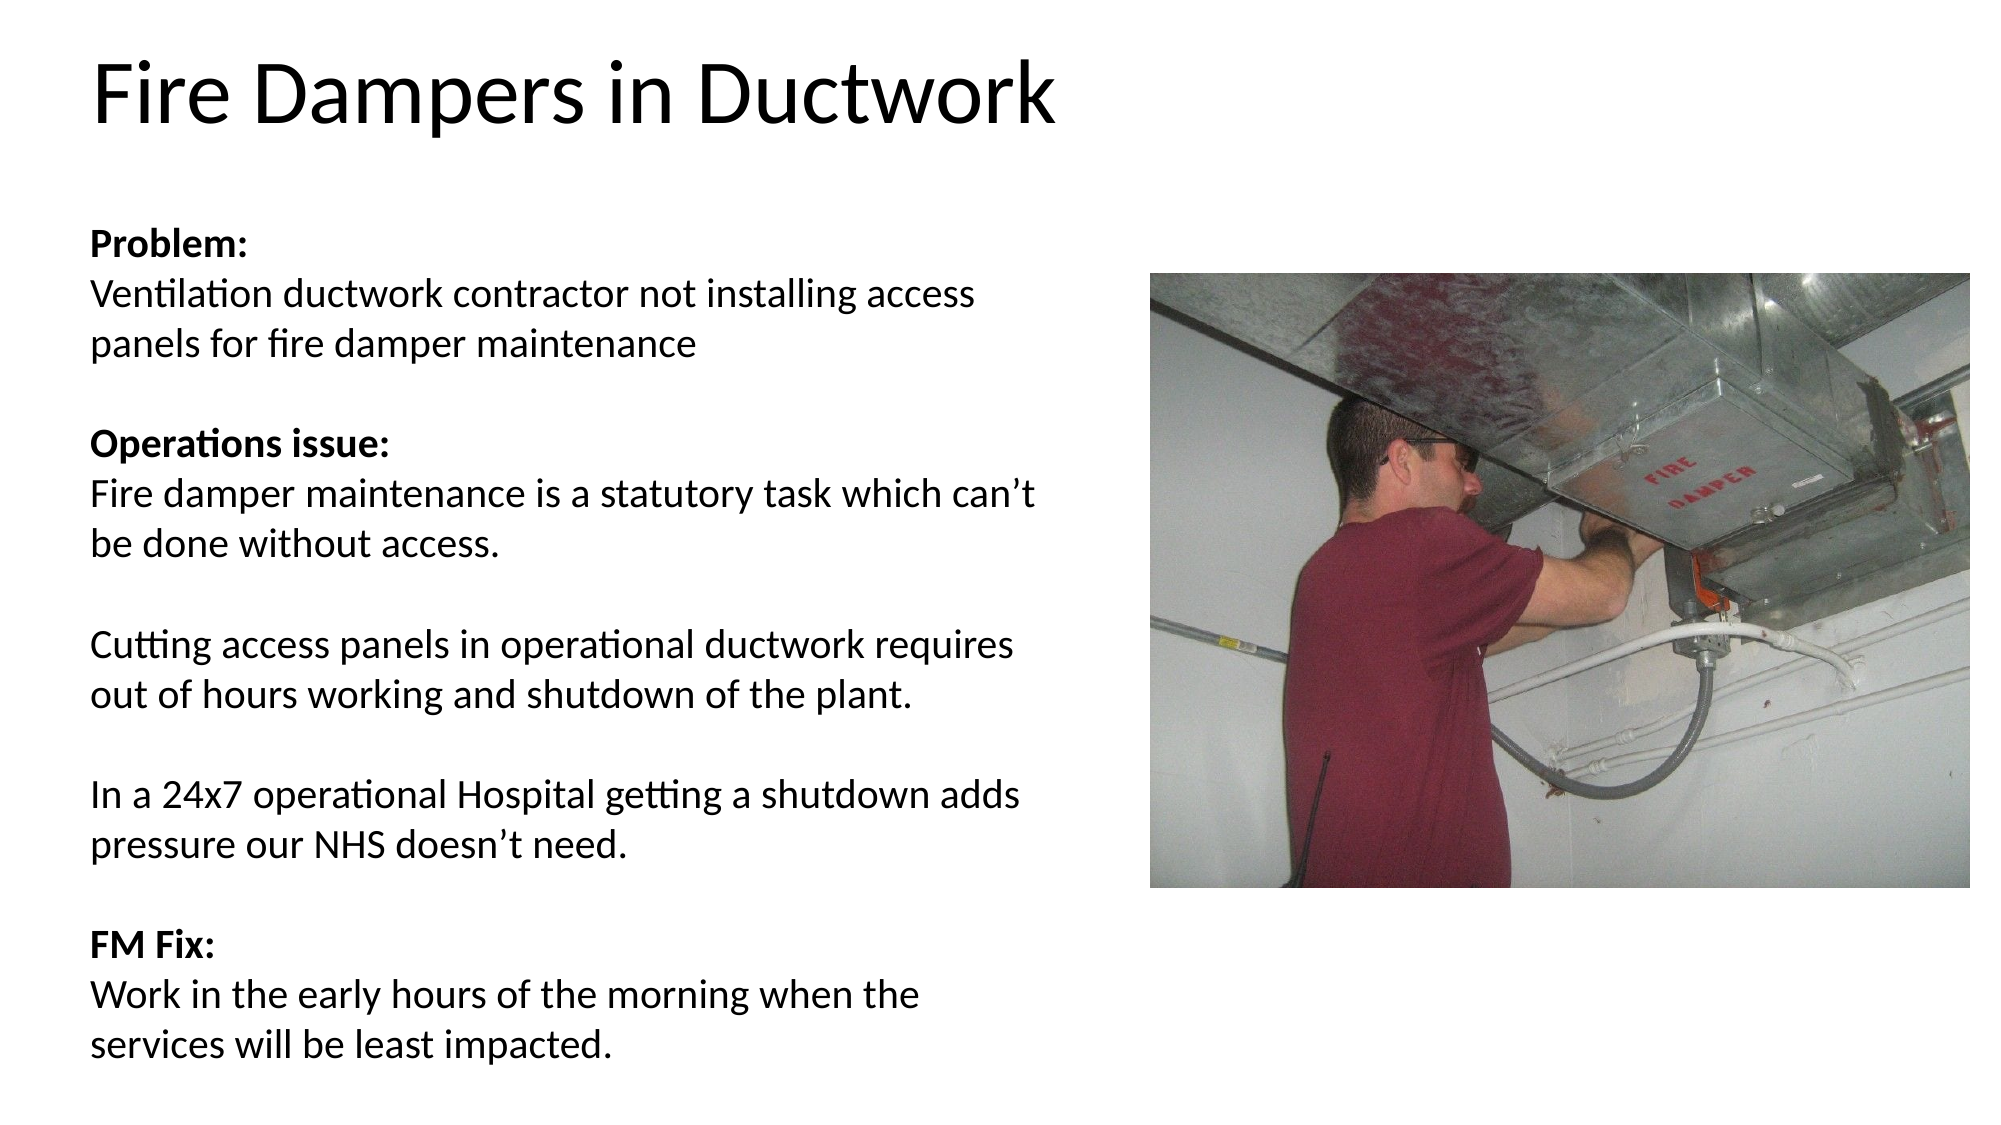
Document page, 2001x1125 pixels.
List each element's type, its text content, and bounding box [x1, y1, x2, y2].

picture [1150, 273, 1971, 888]
text_box Problem: Ventilation ductwork contractor not installing access panels for fire damper maintenance Operations issue: Fire damper maintenance is a statutory task which can’t be done without access. Cutting access panels in operational ductwork requires out of hours working and shutdown of the plant. In a 24x7 operational Hospital getting a shutdown adds pressure our NHS doesn’t need. FM Fix: Work in the early hours of the morning when the services will be least impacted. [75, 208, 1076, 1074]
title Fire Dampers in Ductwork [61, 0, 1090, 174]
